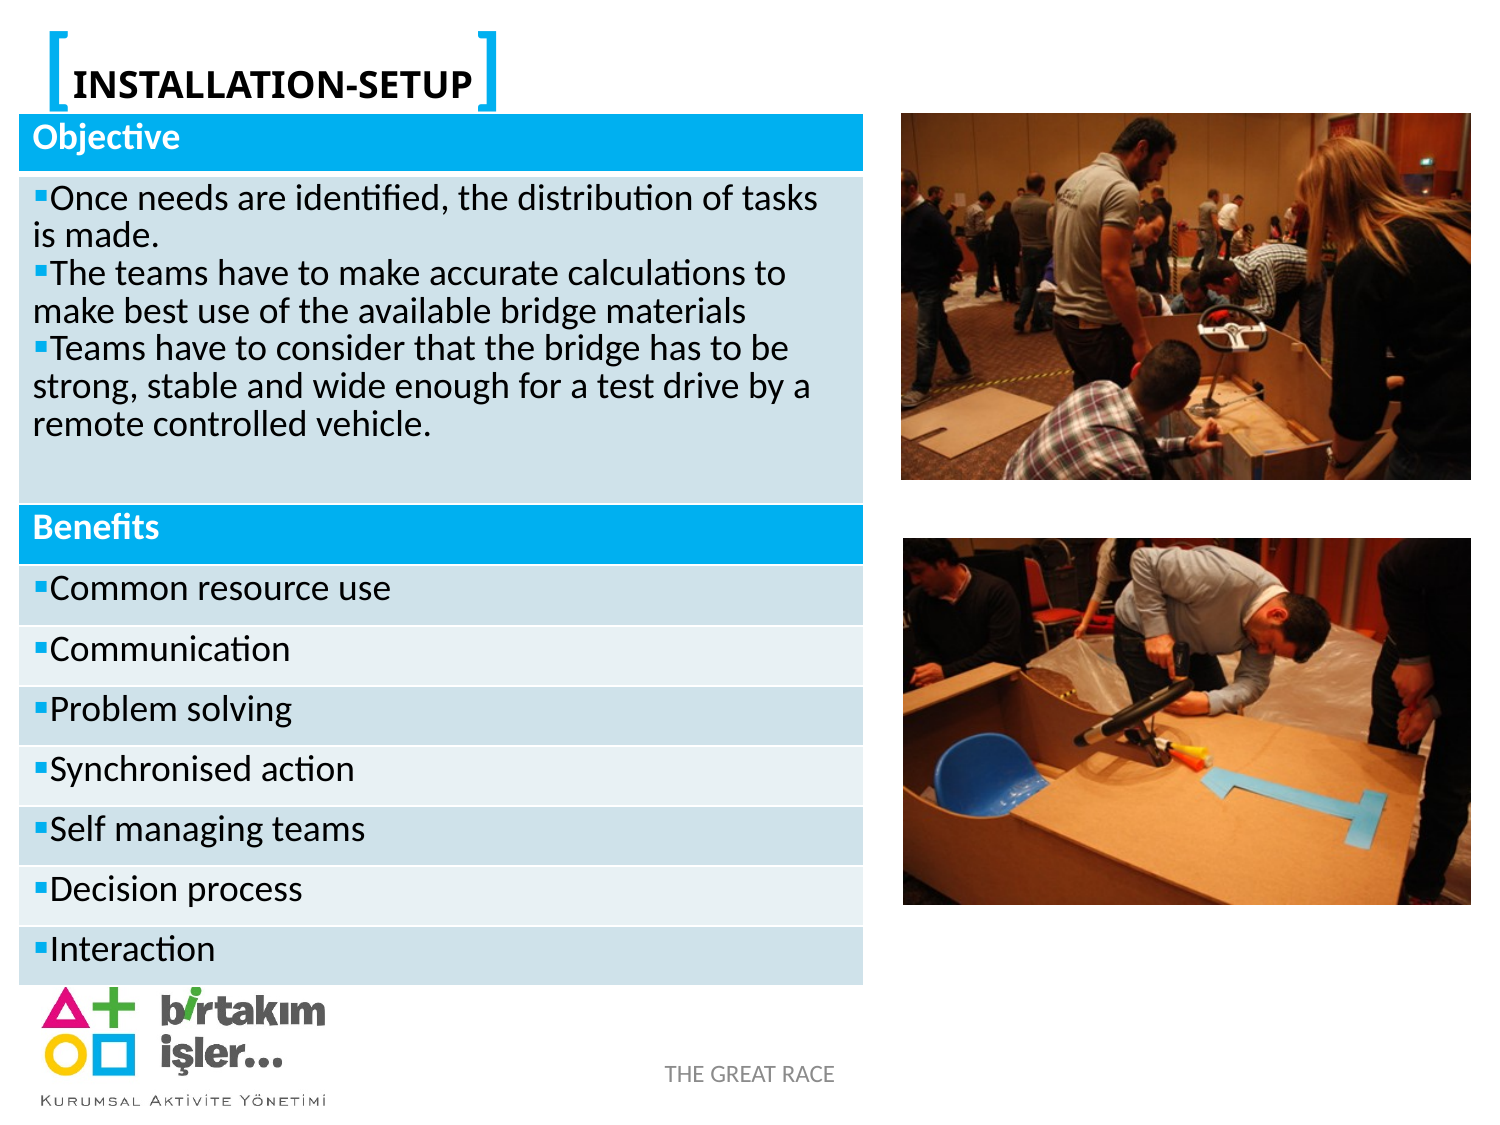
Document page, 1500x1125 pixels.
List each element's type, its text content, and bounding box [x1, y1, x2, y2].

table_cell Self managing teams [19, 807, 863, 865]
text_box [INSTALLATION-SETUP] [28, 0, 519, 112]
table_header Objective [19, 114, 863, 171]
picture [41, 985, 326, 1107]
table_cell Benefits [19, 505, 863, 564]
table_cell Decision process [19, 867, 863, 925]
table_cell Once needs are identified, the distribution of tasks is made. The teams have to make accurate calculations to make best use of the available bridge materials Teams have to consider that the bridge has to be strong, stable and wide enough for a test drive by a remote controlled vehicle. [19, 177, 863, 503]
table_cell Interaction [19, 927, 863, 985]
table_cell Synchronised action [19, 747, 863, 805]
table_cell Problem solving [19, 687, 863, 745]
picture [901, 113, 1471, 481]
table_cell Communication [19, 627, 863, 685]
table_cell Common resource use [19, 566, 863, 625]
picture [903, 538, 1471, 906]
footer THE GREAT RACE [512, 1042, 988, 1103]
